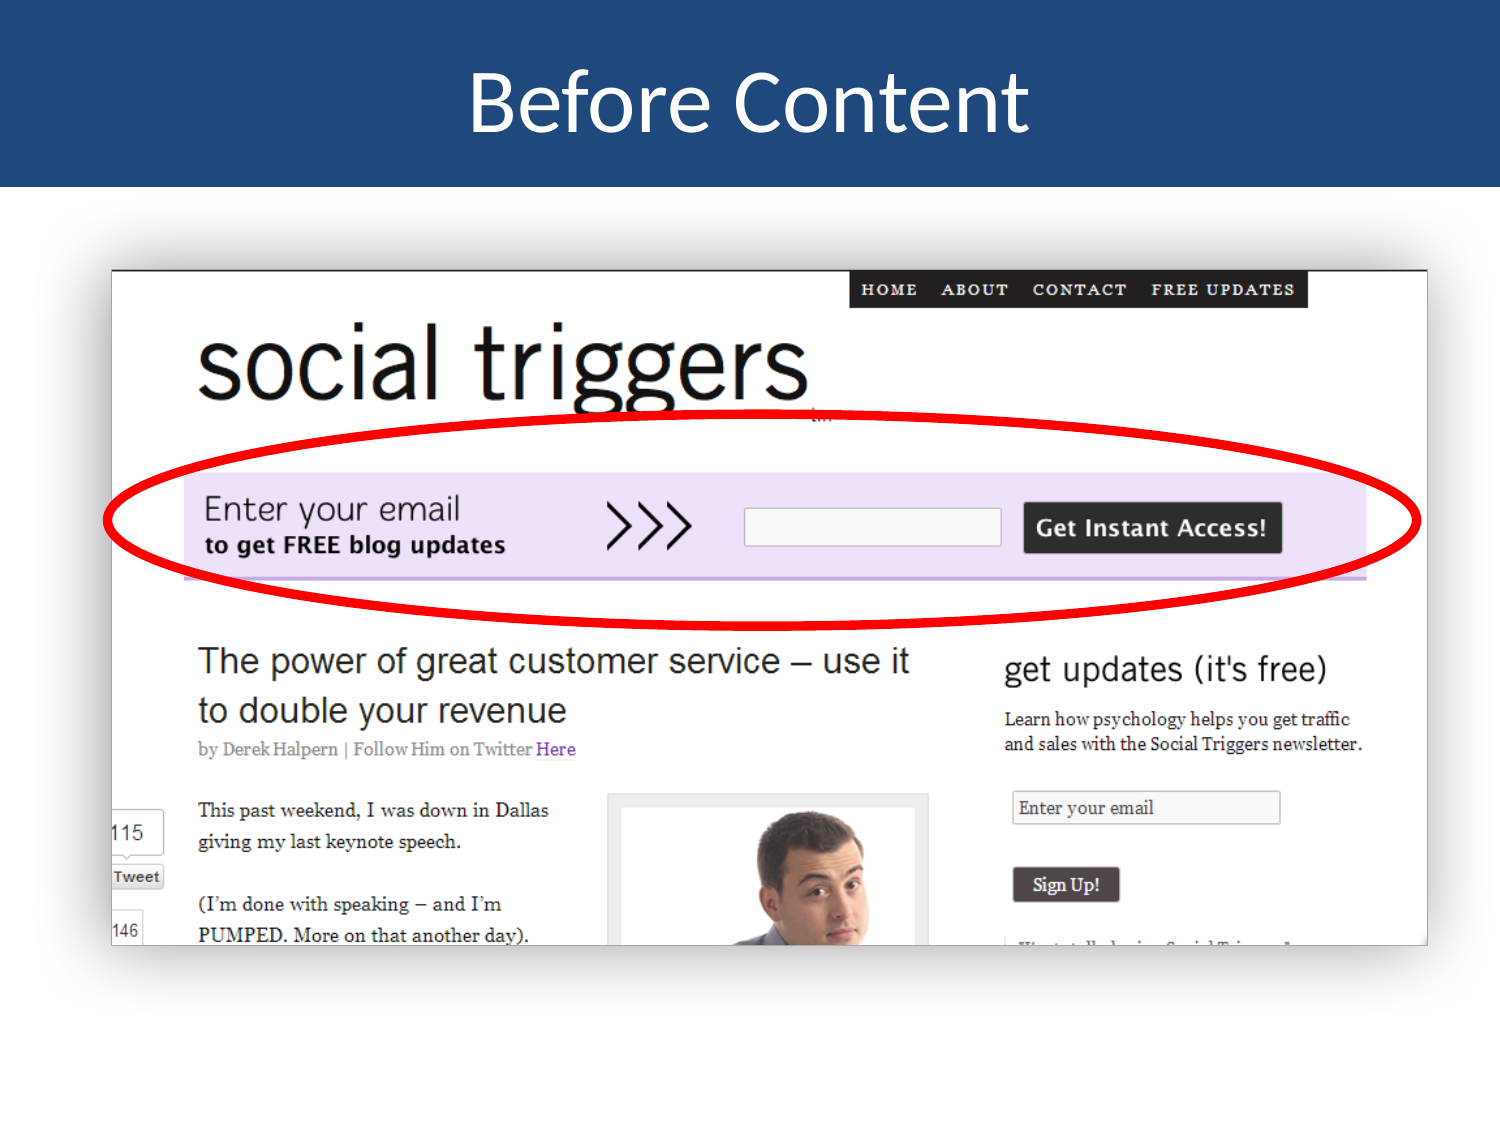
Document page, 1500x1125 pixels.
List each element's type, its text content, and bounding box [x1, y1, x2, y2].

title Before Content [75, 1, 1425, 190]
picture [111, 269, 1429, 946]
